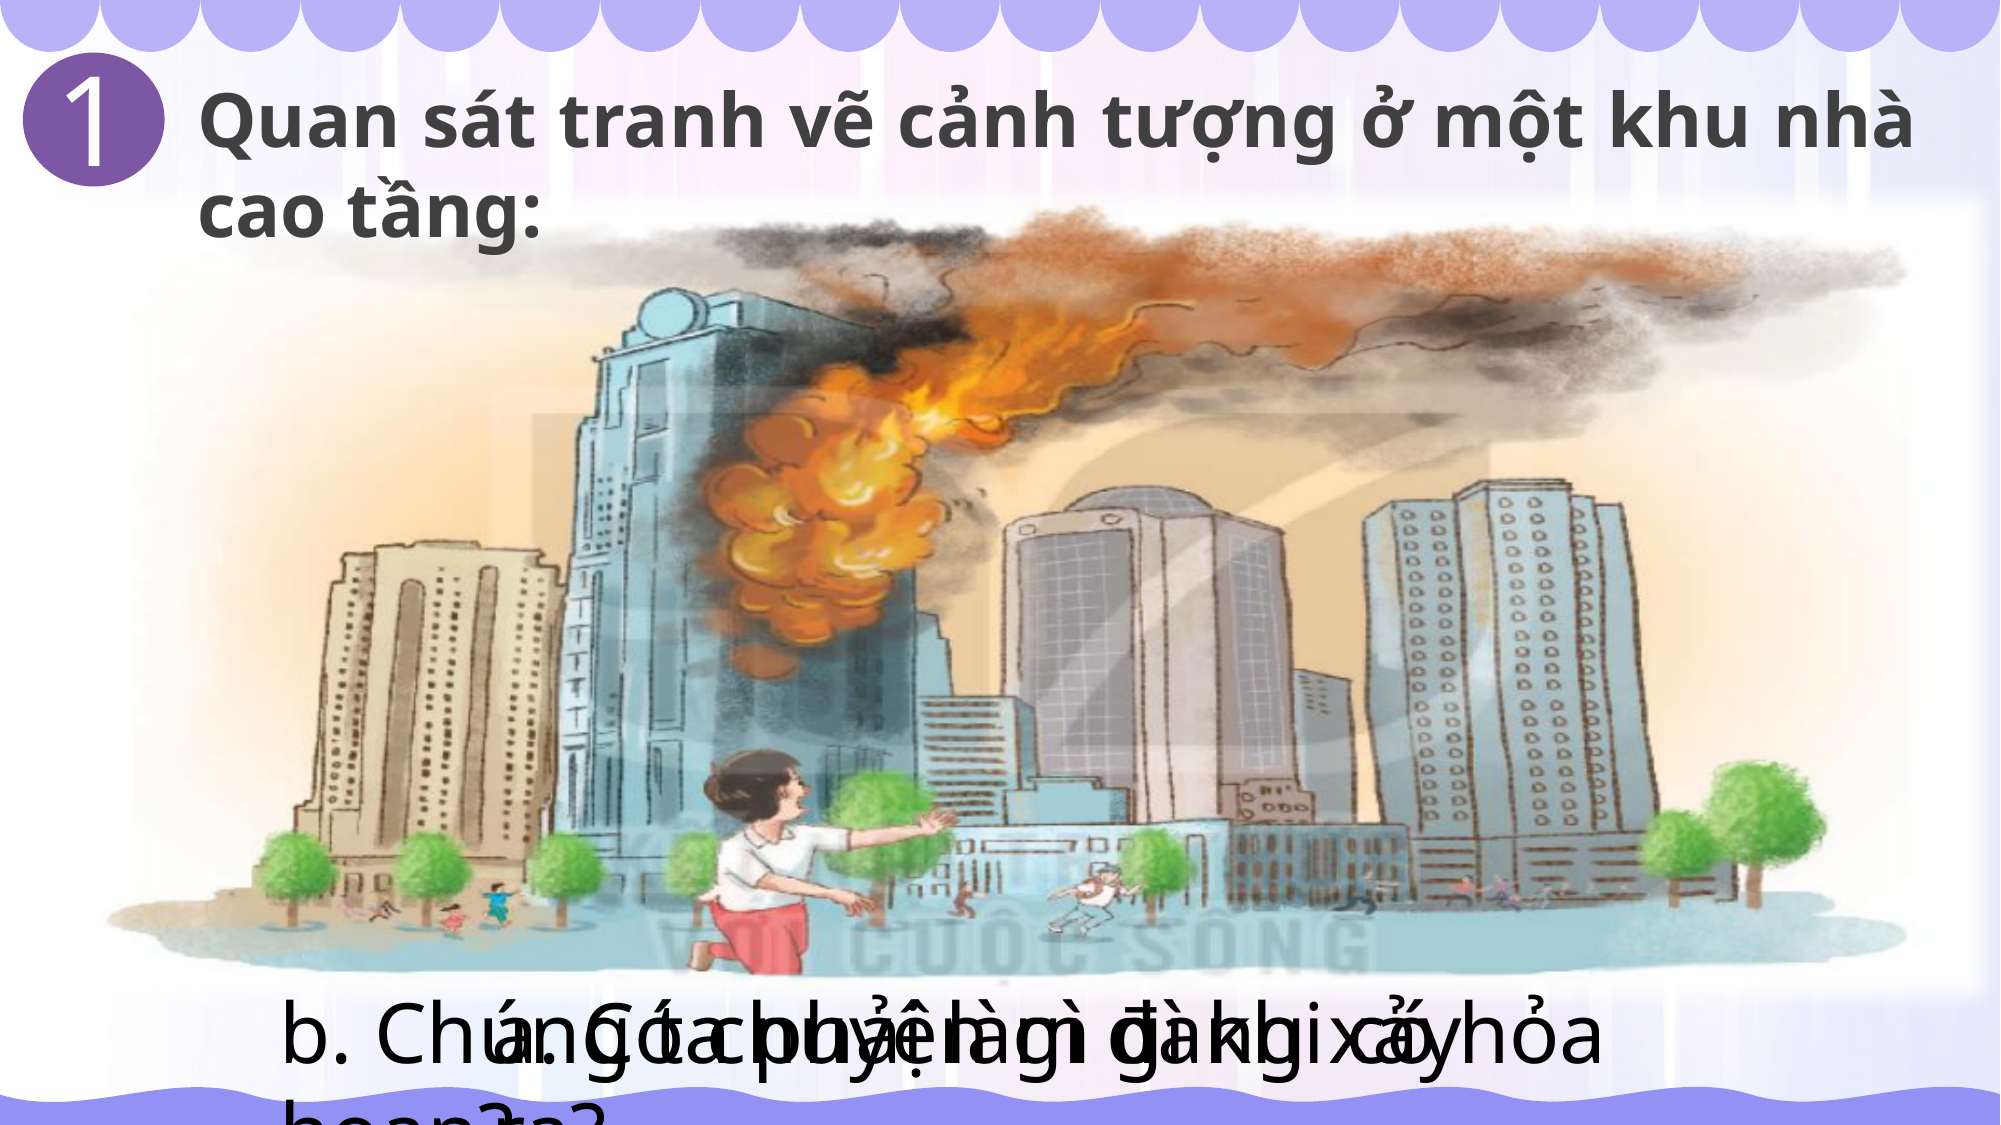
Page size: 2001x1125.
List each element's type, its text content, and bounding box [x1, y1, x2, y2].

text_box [22, 33, 165, 201]
text_box b. Chúng ta phải làm gì khi có hỏa hoạn? [264, 1012, 1760, 1125]
picture [0, 180, 2000, 1012]
text_box Quan sát tranh vẽ cảnh tượng ở một khu nhà cao tầng: [182, 64, 1934, 180]
